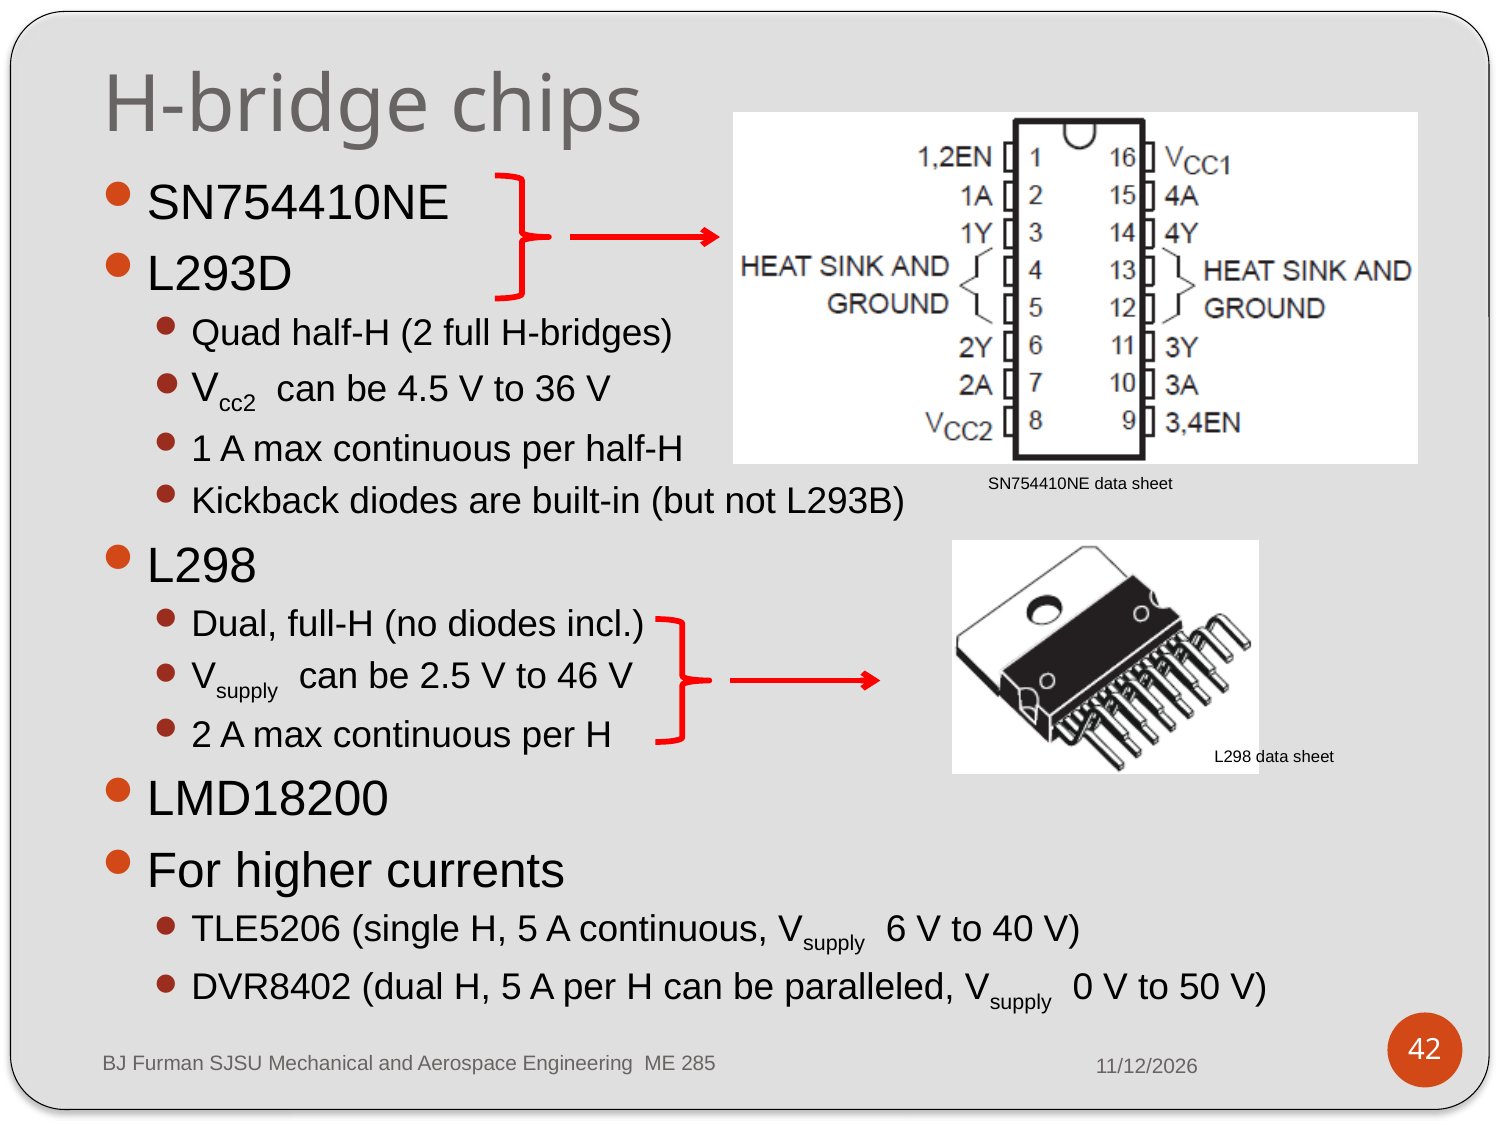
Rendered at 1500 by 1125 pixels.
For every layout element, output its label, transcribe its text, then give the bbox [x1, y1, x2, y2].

list SN754410NE L293D Quad half-H (2 full H-bridges) Vcc2 can be 4.5 V to 36 V 1 A max continuous per half-H Kickback diodes are built-in (but not L293B) L298 Dual, full-H (no diodes incl.) Vsupply can be 2.5 V to 46 V 2 A max continuous per H LMD18200 For higher currents TLE5206 (single H, 5 A continuous, Vsupply 6 V to 40 V) DVR8402 (dual H, 5 A per H can be paralleled, Vsupply 0 V to 50 V) [87, 162, 1425, 1025]
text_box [655, 618, 881, 743]
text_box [733, 111, 1418, 501]
slide_number 42 [1387, 1012, 1463, 1088]
title H-bridge chips [87, 45, 1425, 162]
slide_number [1012, 1043, 1213, 1088]
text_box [494, 175, 721, 299]
footer BJ Furman SJSU Mechanical and Aerospace Engineering ME 285 [87, 1037, 825, 1088]
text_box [952, 540, 1352, 774]
